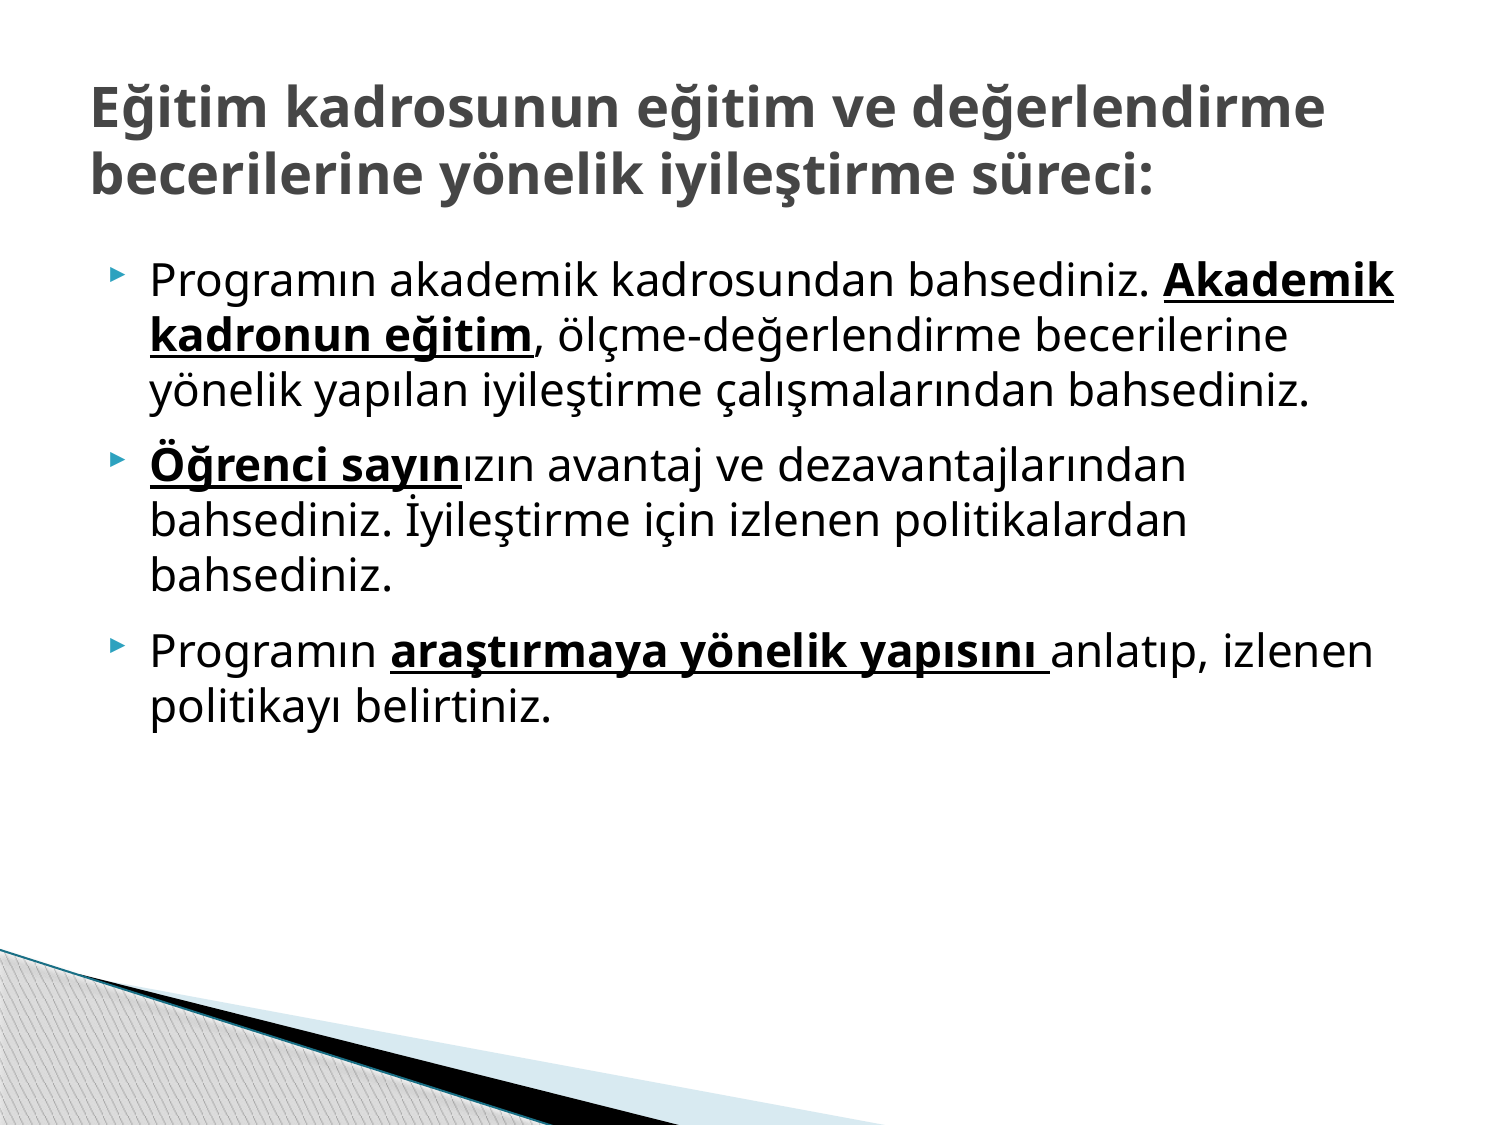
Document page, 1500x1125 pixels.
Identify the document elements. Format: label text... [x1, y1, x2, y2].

list Programın akademik kadrosundan bahsediniz. Akademik kadronun eğitim, ölçme-değerlendirme becerilerine yönelik yapılan iyileştirme çalışmalarından bahsediniz. Öğrenci sayınızın avantaj ve dezavantajlarından bahsediniz. İyileştirme için izlenen politikalardan bahsediniz. Programın araştırmaya yönelik yapısını anlatıp, izlenen politikayı belirtiniz. [75, 243, 1425, 986]
title Eğitim kadrosunun eğitim ve değerlendirme becerilerine yönelik iyileştirme süreci: [75, 45, 1425, 233]
